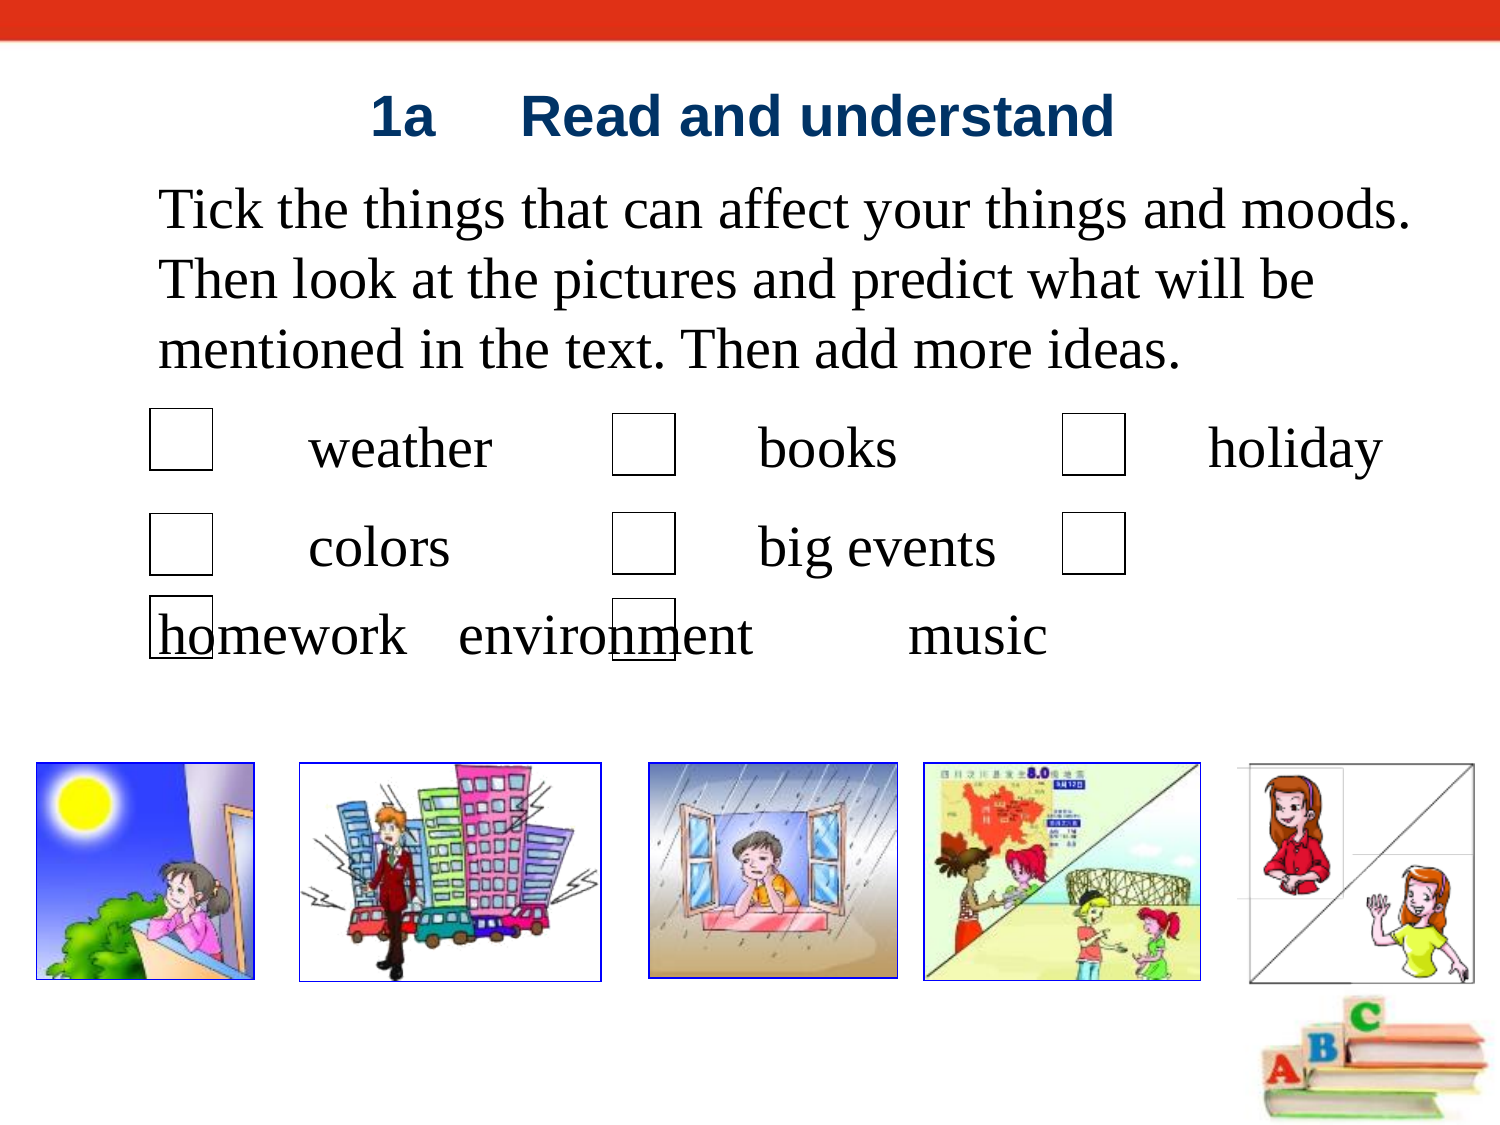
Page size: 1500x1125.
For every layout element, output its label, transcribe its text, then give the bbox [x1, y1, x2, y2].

text_box [149, 513, 213, 575]
picture [0, 0, 1500, 1125]
text_box [1062, 413, 1125, 475]
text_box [37, 762, 1476, 989]
text_box [1062, 512, 1125, 575]
text_box [612, 598, 675, 661]
text_box [612, 512, 675, 575]
list Tick the things that can affect your things and moods. Then look at the pictures and predict what will be mentioned in the text. Then add more ideas. weather books holiday colors big events homework environment music [87, 162, 1432, 738]
text_box [612, 413, 675, 475]
text_box [149, 596, 213, 658]
title 1a Read and understand [162, 73, 1325, 154]
text_box [149, 408, 213, 471]
